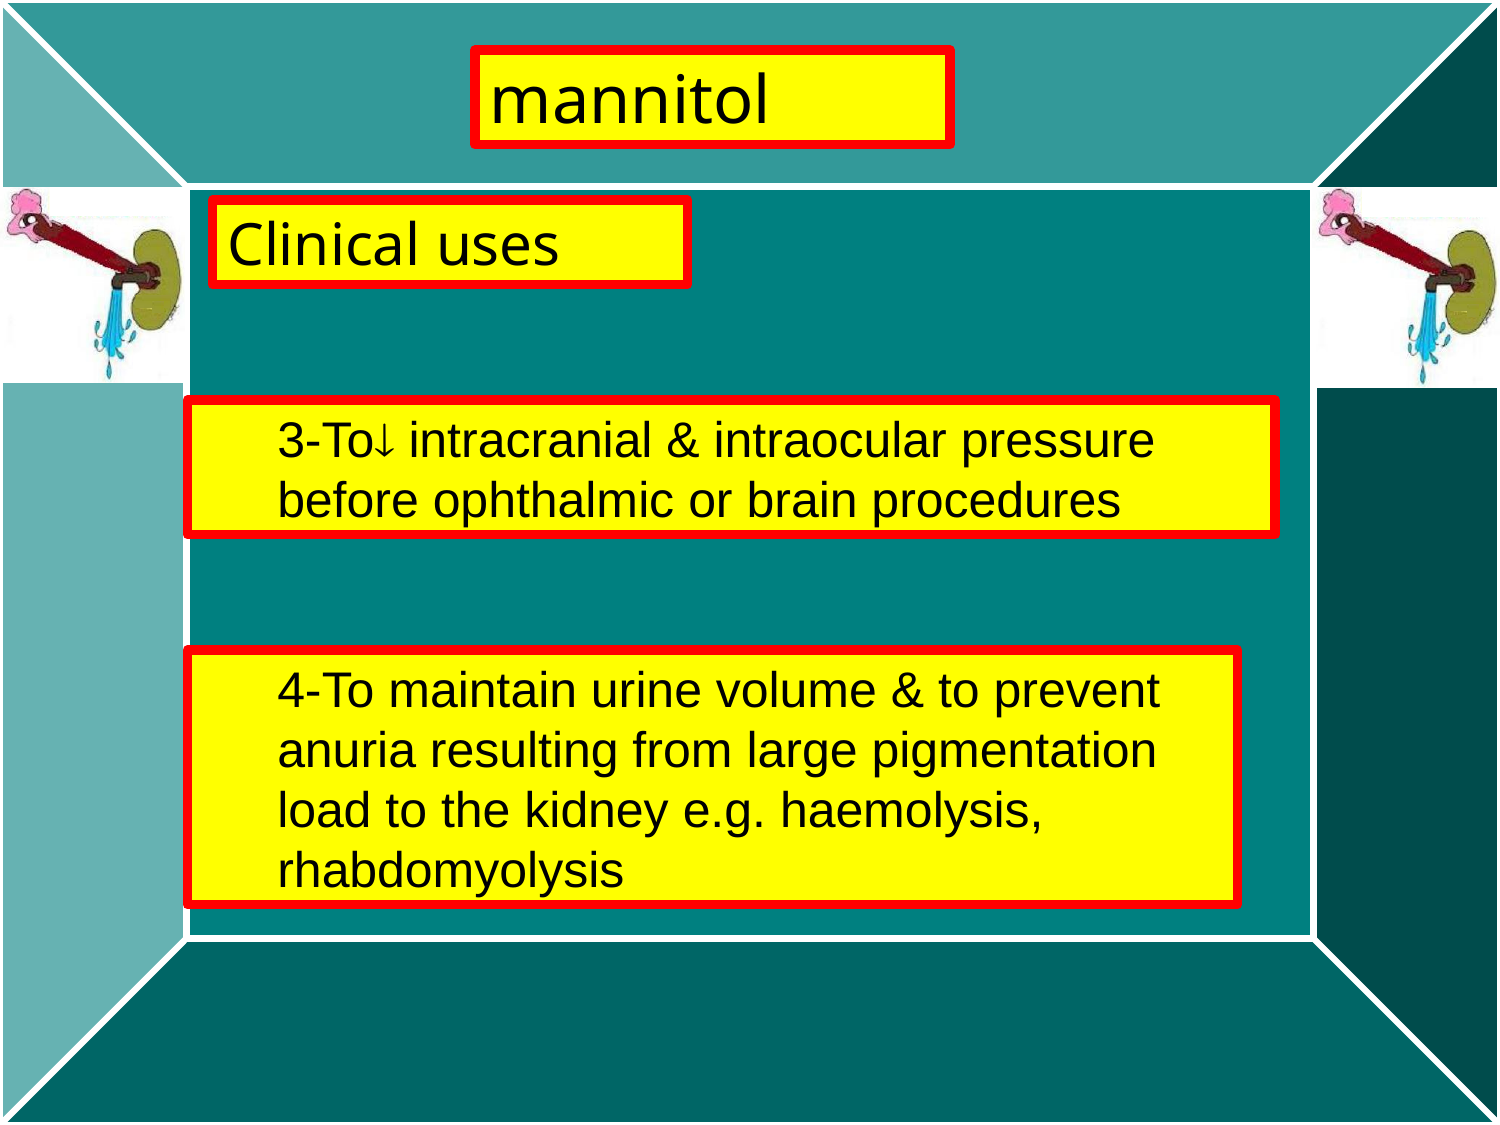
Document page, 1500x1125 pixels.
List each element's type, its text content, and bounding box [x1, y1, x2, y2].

picture [0, 187, 185, 384]
picture [1312, 187, 1500, 388]
text_box mannitol [474, 49, 950, 145]
text_box 4-To maintain urine volume & to prevent anuria resulting from large pigmentation load to the kidney e.g. haemolysis, rhabdomyolysis [187, 649, 1238, 905]
text_box 3-To intracranial & intraocular pressure before ophthalmic or brain procedures [187, 399, 1275, 535]
text_box Clinical uses [212, 200, 688, 285]
